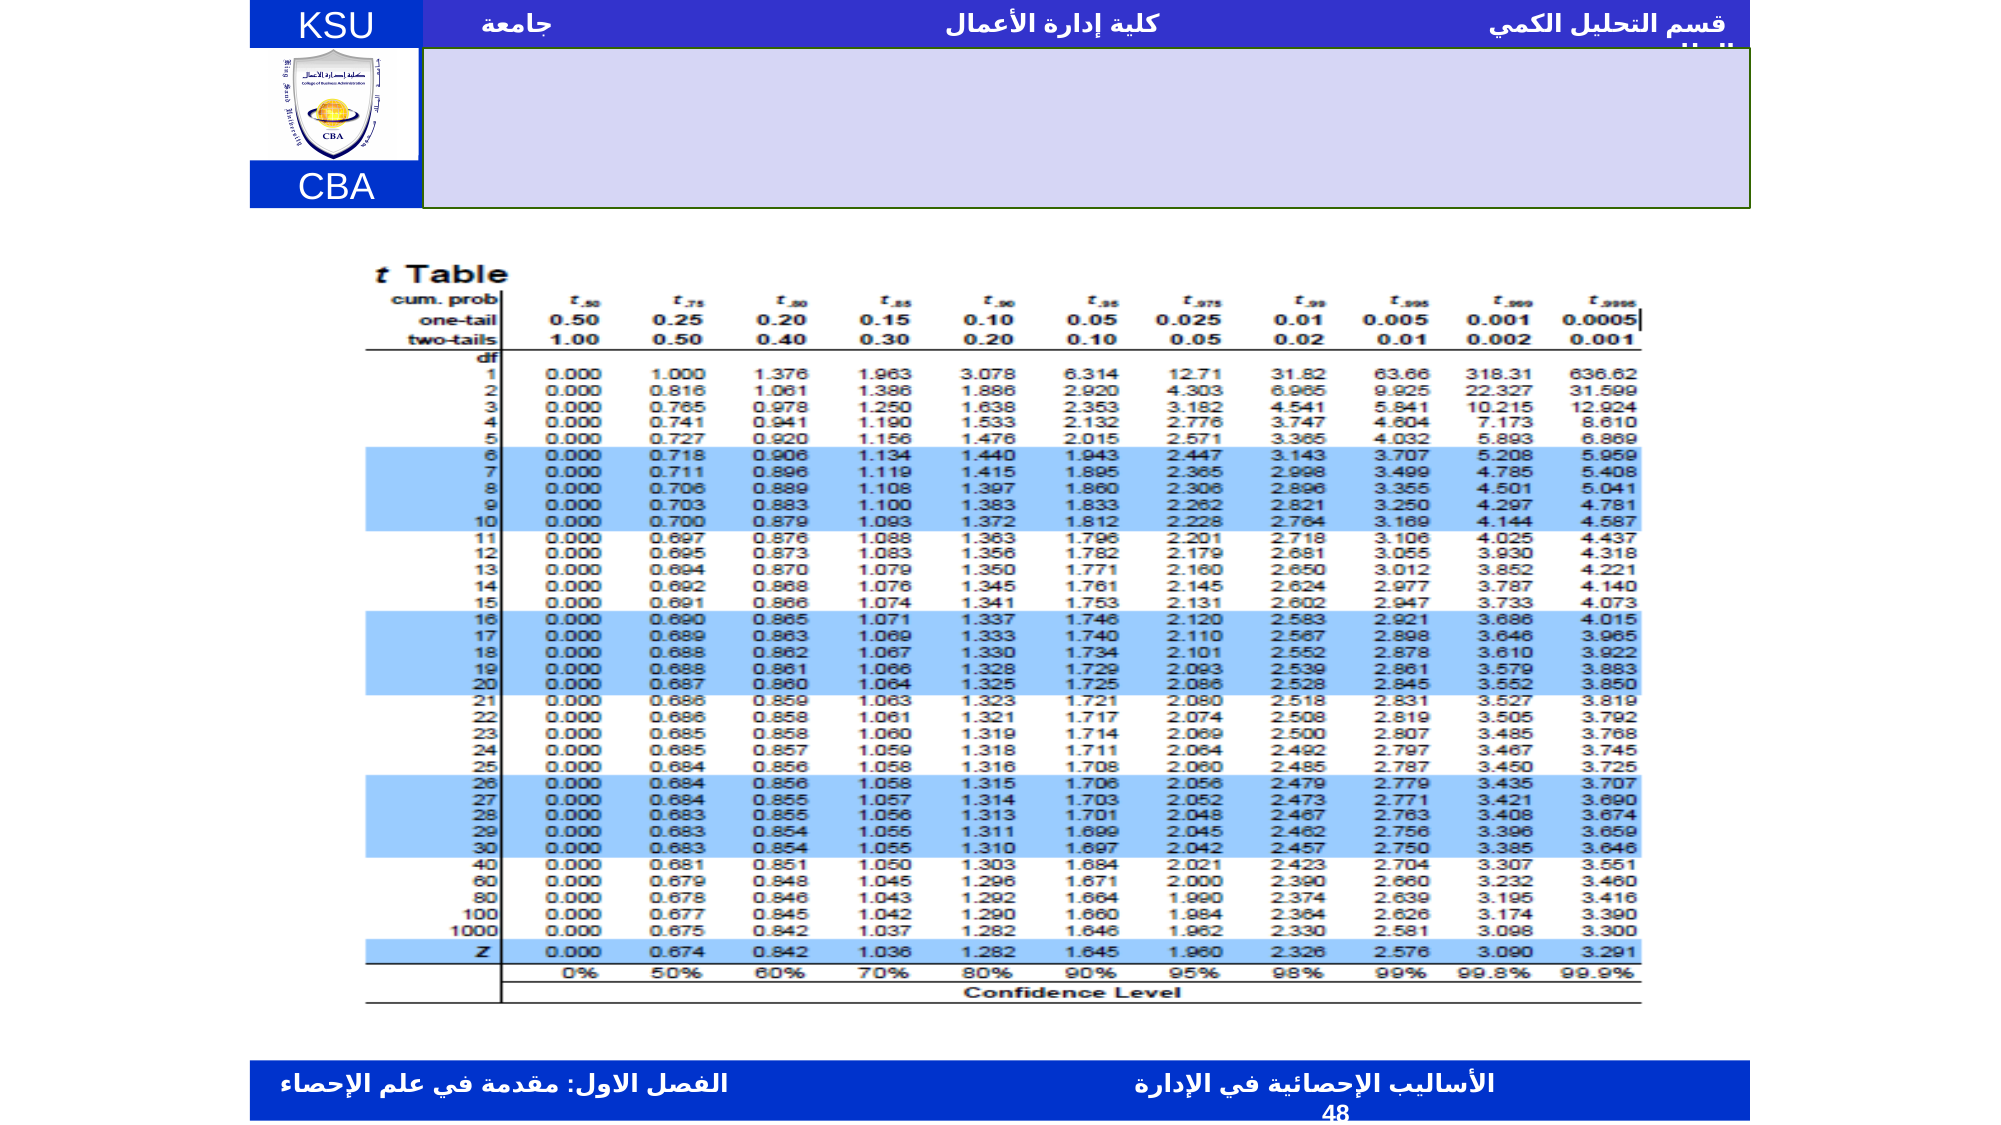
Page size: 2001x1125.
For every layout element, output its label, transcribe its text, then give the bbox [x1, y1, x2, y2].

text_box قسم التحليل الكمي كلية إدارة الأعمال جامعة الملك سعود [423, 0, 1750, 47]
picture [303, 232, 1688, 1013]
text_box KSU [249, 0, 423, 48]
picture [249, 39, 416, 181]
text_box [422, 47, 1750, 209]
footer الأساليب الإحصائية في الإدارة الفصل الاول: مقدمة في علم الإحصاء 48 [249, 1060, 1751, 1122]
text_box CBA [249, 160, 422, 209]
